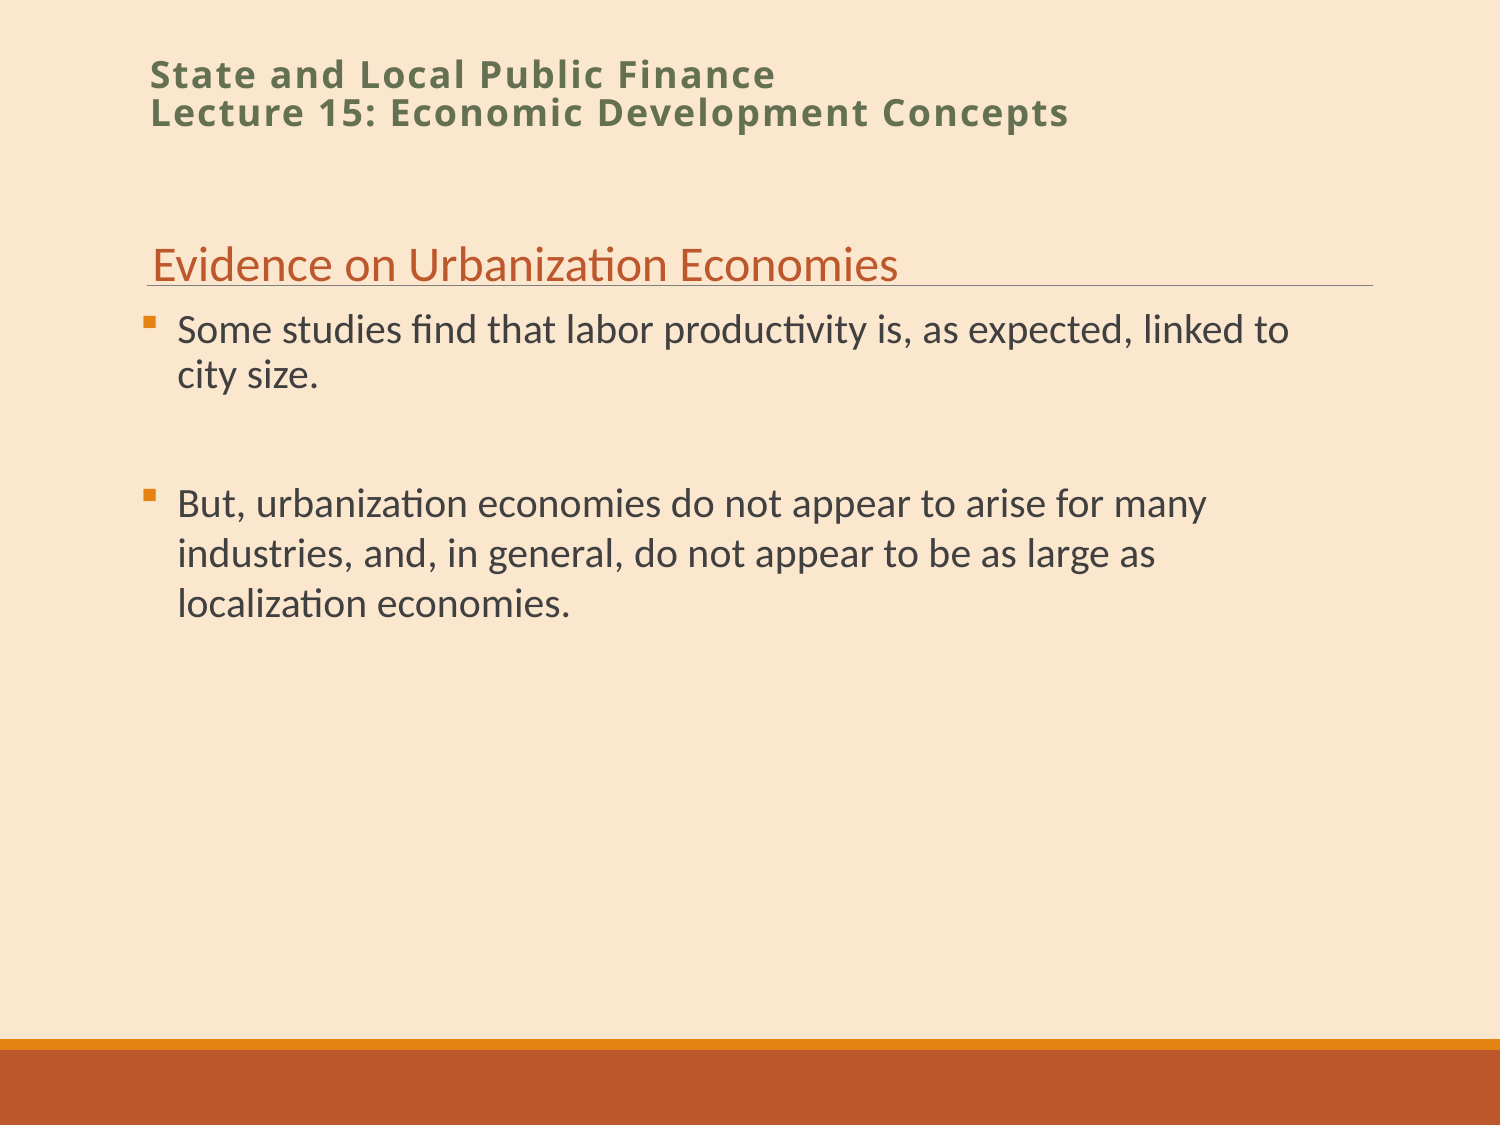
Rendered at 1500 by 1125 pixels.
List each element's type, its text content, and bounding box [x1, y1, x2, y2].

text_box State and Local Public Finance Lecture 15: Economic Development Concepts [135, 50, 1373, 147]
list Some studies find that labor productivity is, as expected, linked to city size. But, urbanization economies do not appear to arise for many industries, and, in general, do not appear to be as large as localization economies. [140, 299, 1350, 988]
text_box Evidence on Urbanization Economies [137, 224, 1075, 299]
